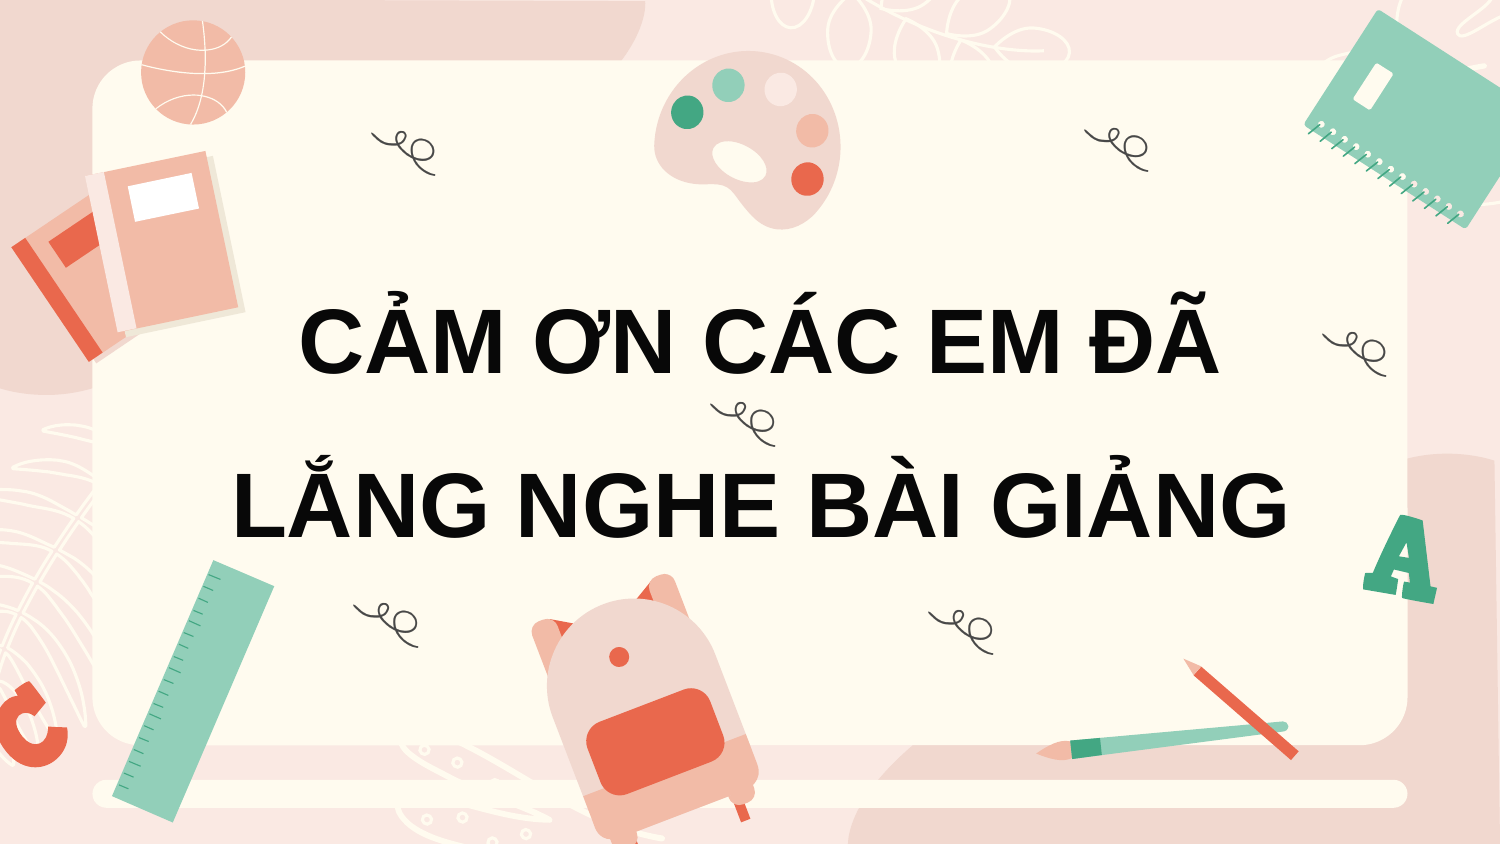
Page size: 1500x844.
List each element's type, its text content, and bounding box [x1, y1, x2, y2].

text_box [0, 681, 68, 768]
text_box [111, 559, 275, 823]
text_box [1306, 20, 1500, 218]
picture [367, 127, 441, 176]
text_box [529, 573, 765, 844]
picture [1318, 328, 1392, 377]
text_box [1100, 587, 1245, 844]
picture [1080, 124, 1154, 172]
picture [706, 398, 781, 447]
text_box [140, 20, 246, 125]
text_box [1362, 514, 1438, 605]
picture [349, 599, 424, 648]
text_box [653, 51, 855, 226]
picture [924, 606, 999, 655]
text_box CẢM ƠN CÁC EM ĐÃ LẮNG NGHE BÀI GIẢNG [161, 214, 1361, 568]
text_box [11, 150, 246, 364]
